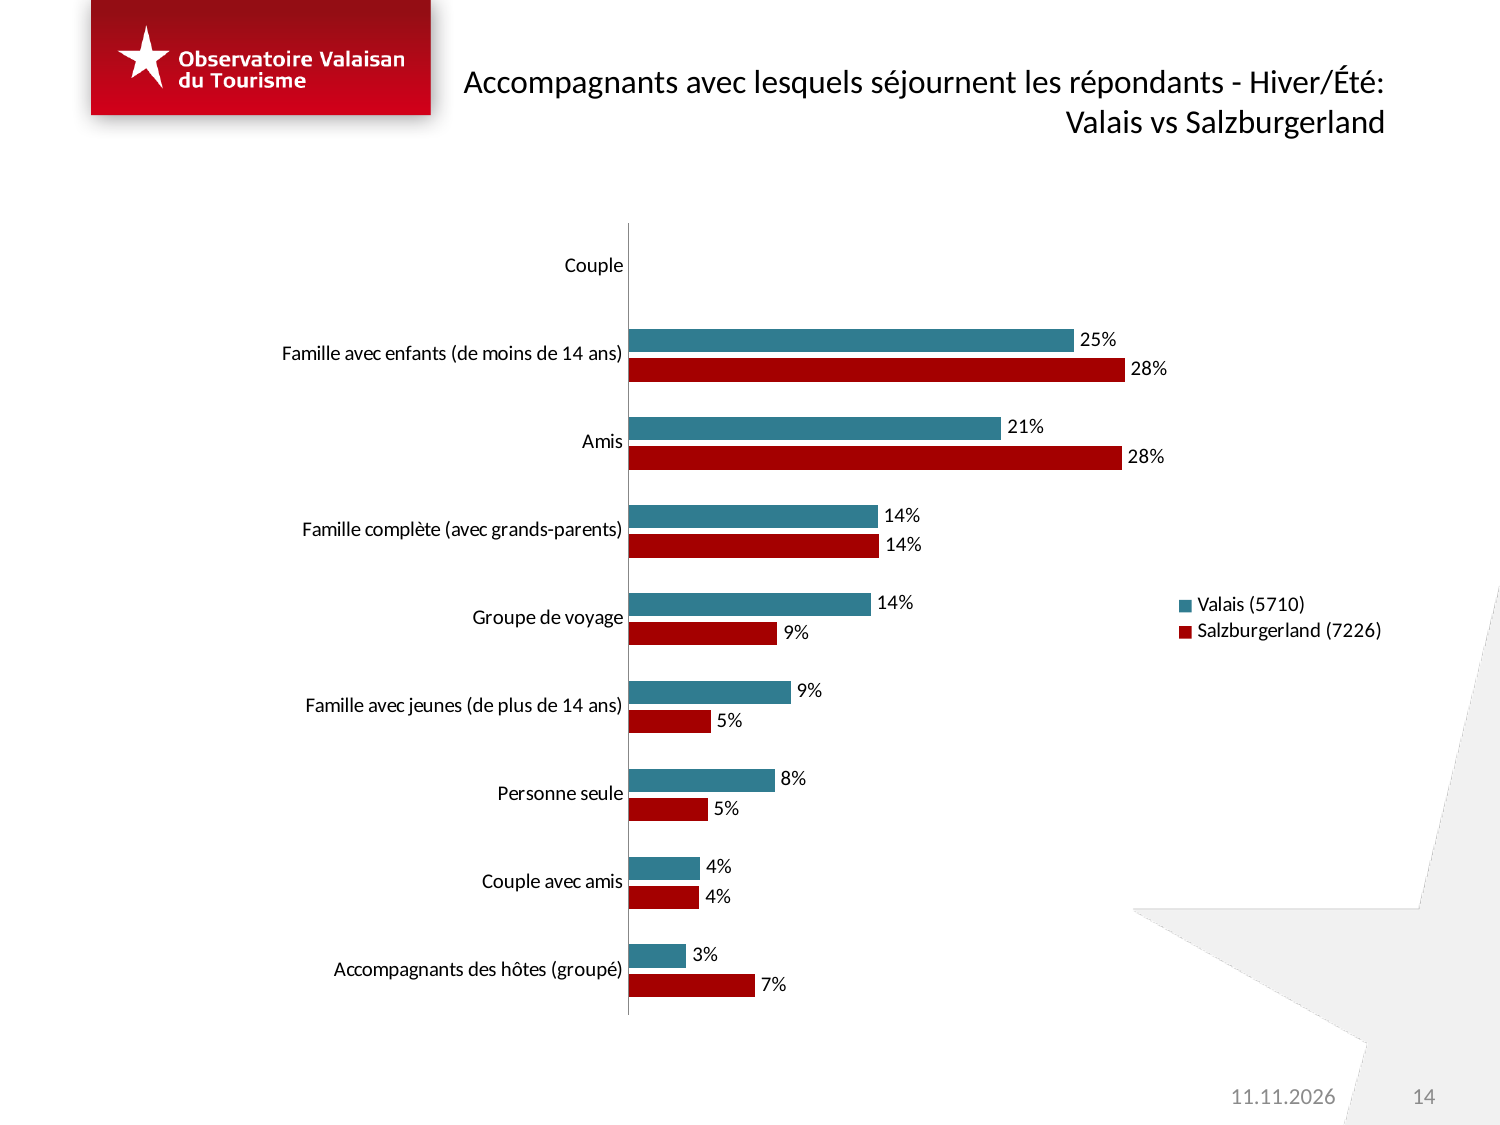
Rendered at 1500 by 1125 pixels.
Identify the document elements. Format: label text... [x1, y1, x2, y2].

picture [1129, 580, 1500, 1125]
picture [0, 0, 539, 156]
text_box Accompagnants avec lesquels séjournent les répondants - Hiver/Été: Valais vs Salzburgerland [441, 53, 1402, 148]
slide_number 14 [1100, 1065, 1451, 1125]
chart [227, 191, 1402, 1047]
